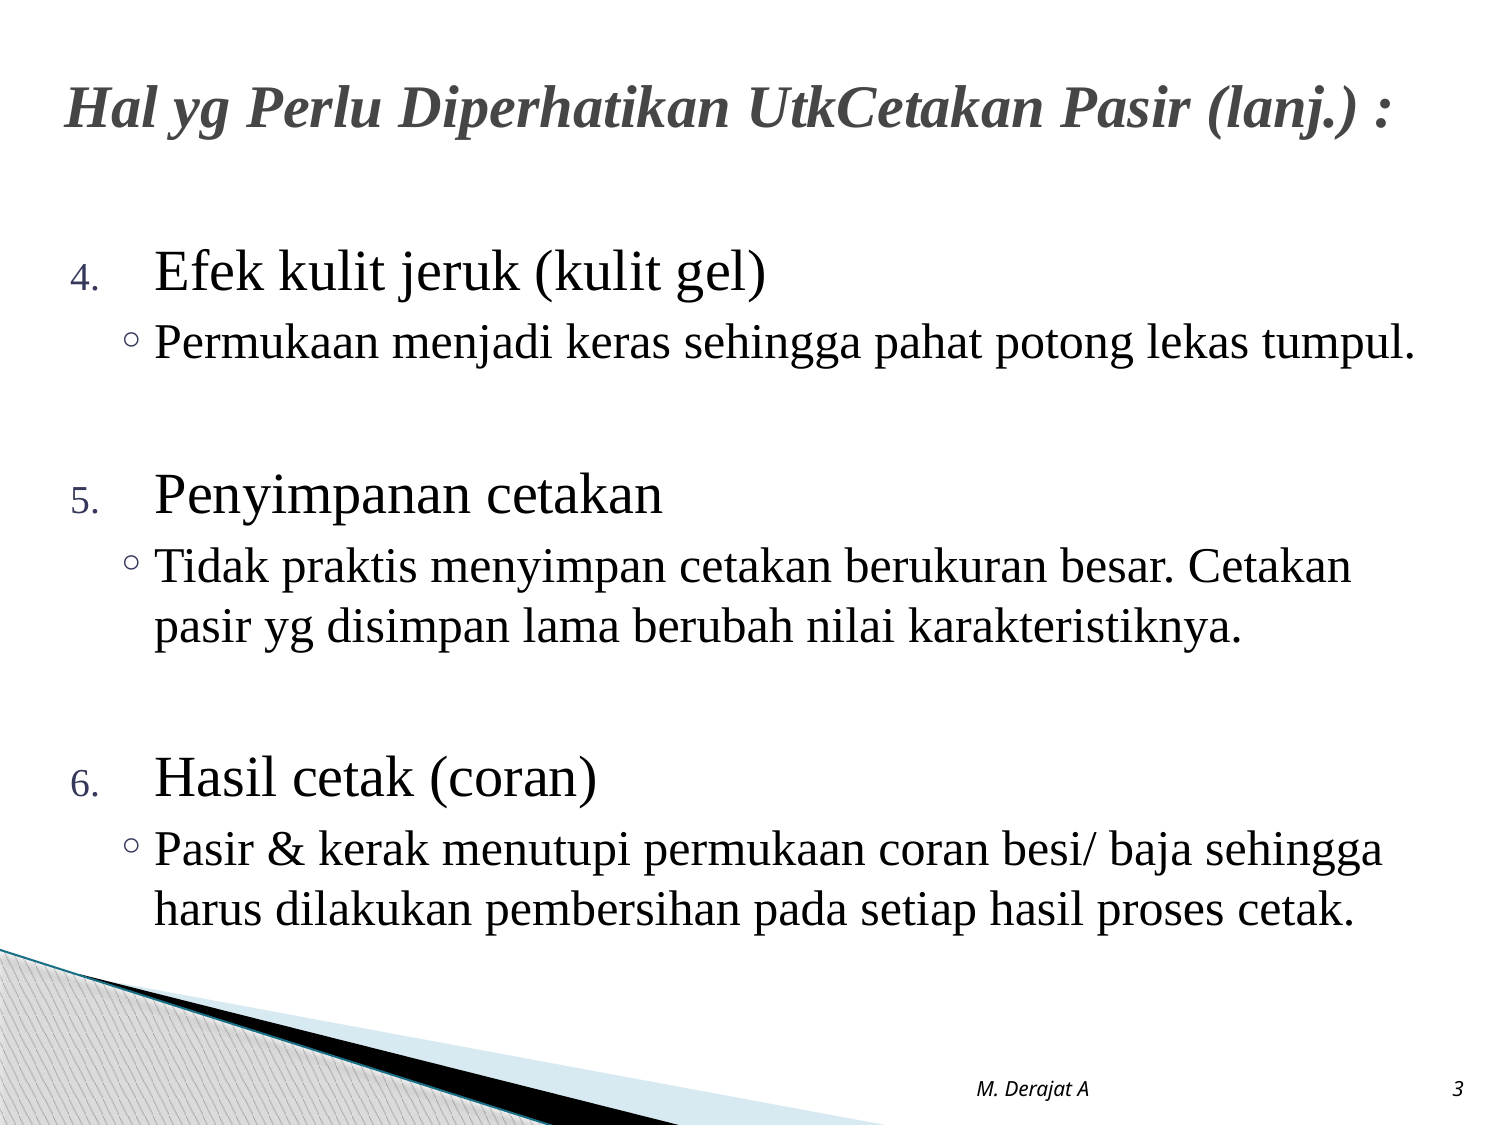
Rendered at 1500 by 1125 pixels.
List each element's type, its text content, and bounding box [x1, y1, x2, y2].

list Efek kulit jeruk (kulit gel) Permukaan menjadi keras sehingga pahat potong lekas tumpul. Penyimpanan cetakan Tidak praktis menyimpan cetakan berukuran besar. Cetakan pasir yg disimpan lama berubah nilai karakteristiknya. Hasil cetak (coran) Pasir & kerak menutupi permukaan coran besi/ baja sehingga harus dilakukan pembersihan pada setiap hasil proses cetak. [37, 224, 1463, 1000]
footer M. Derajat A [718, 1051, 1105, 1112]
slide_number 3 [1418, 1051, 1479, 1112]
title Hal yg Perlu Diperhatikan UtkCetakan Pasir (lanj.) : [50, 45, 1450, 163]
